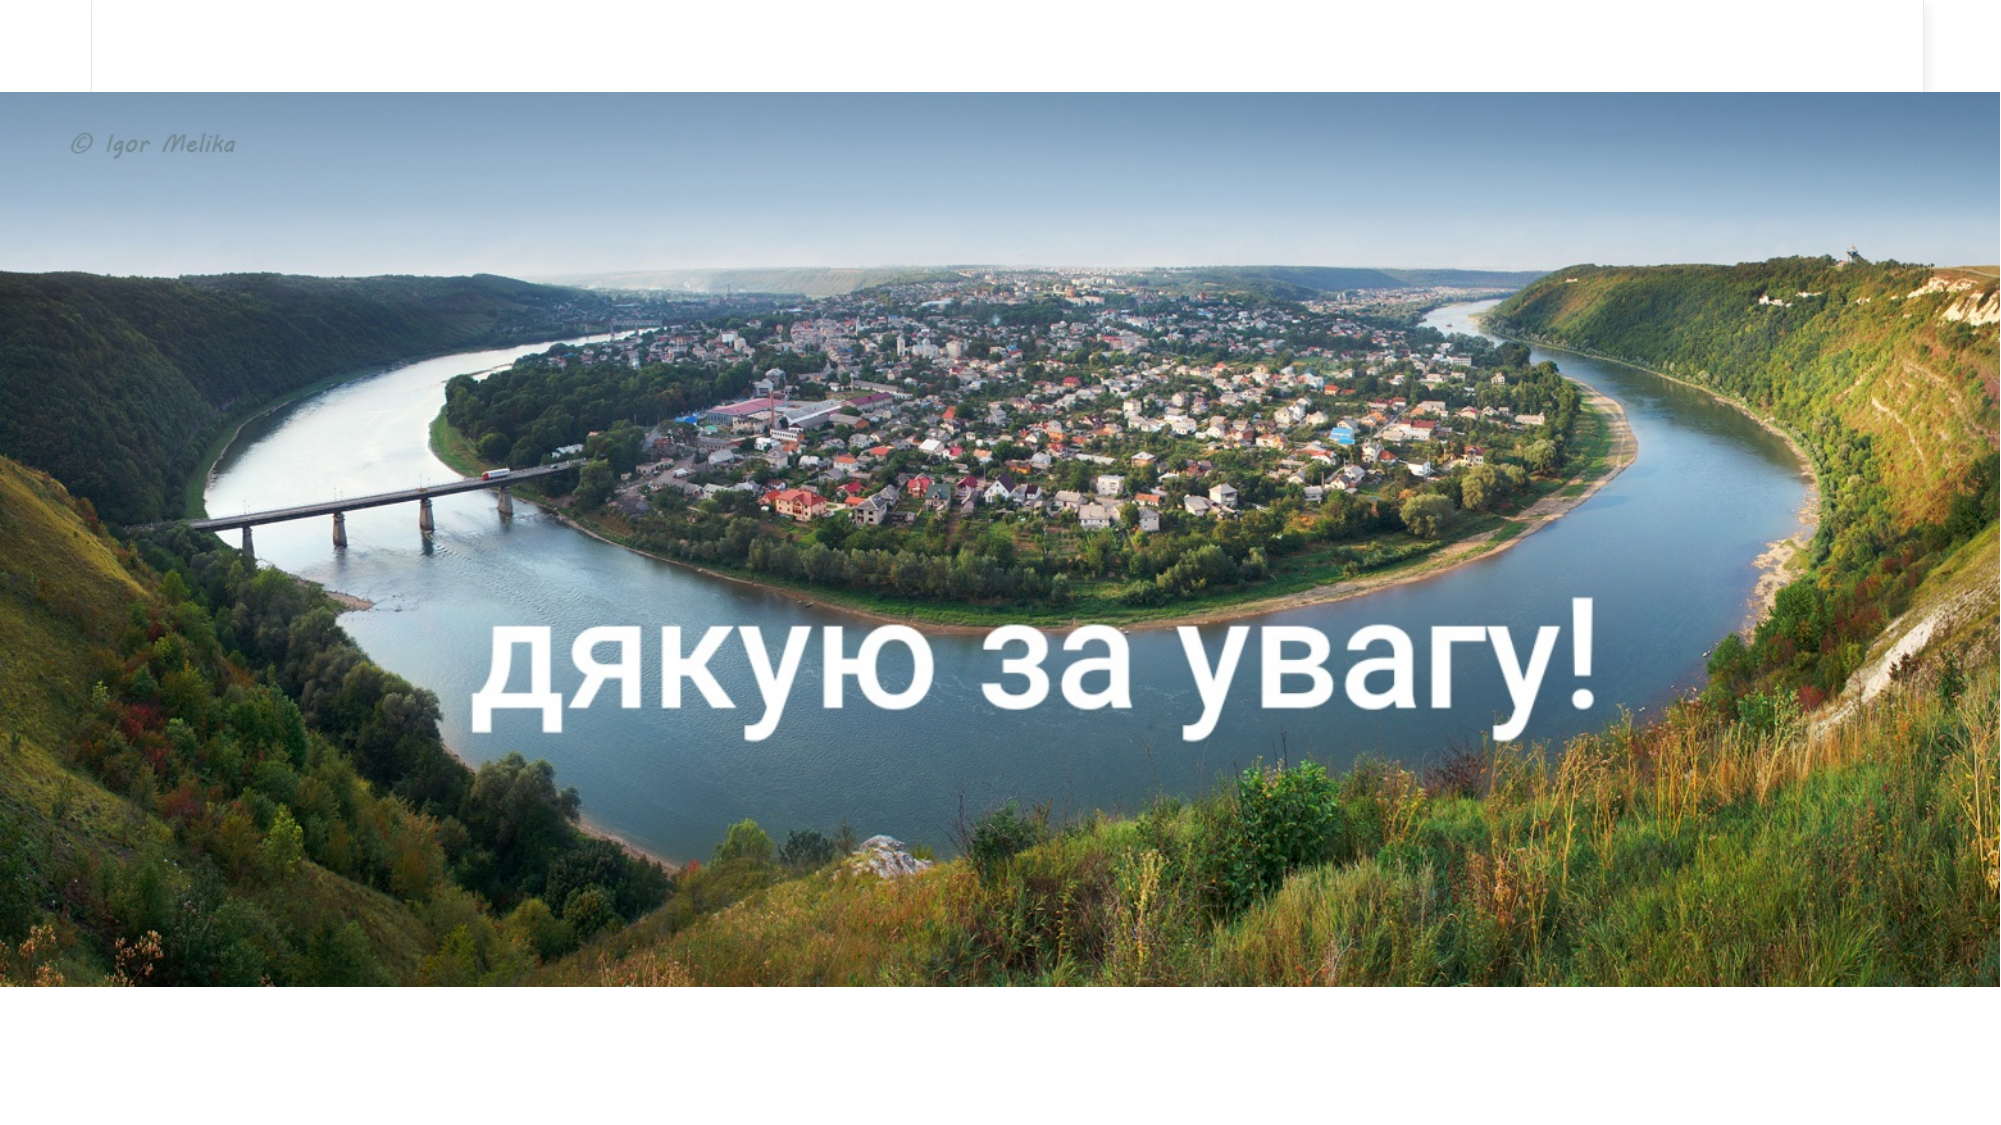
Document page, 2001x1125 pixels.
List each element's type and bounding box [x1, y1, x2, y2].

picture [0, 92, 2000, 988]
